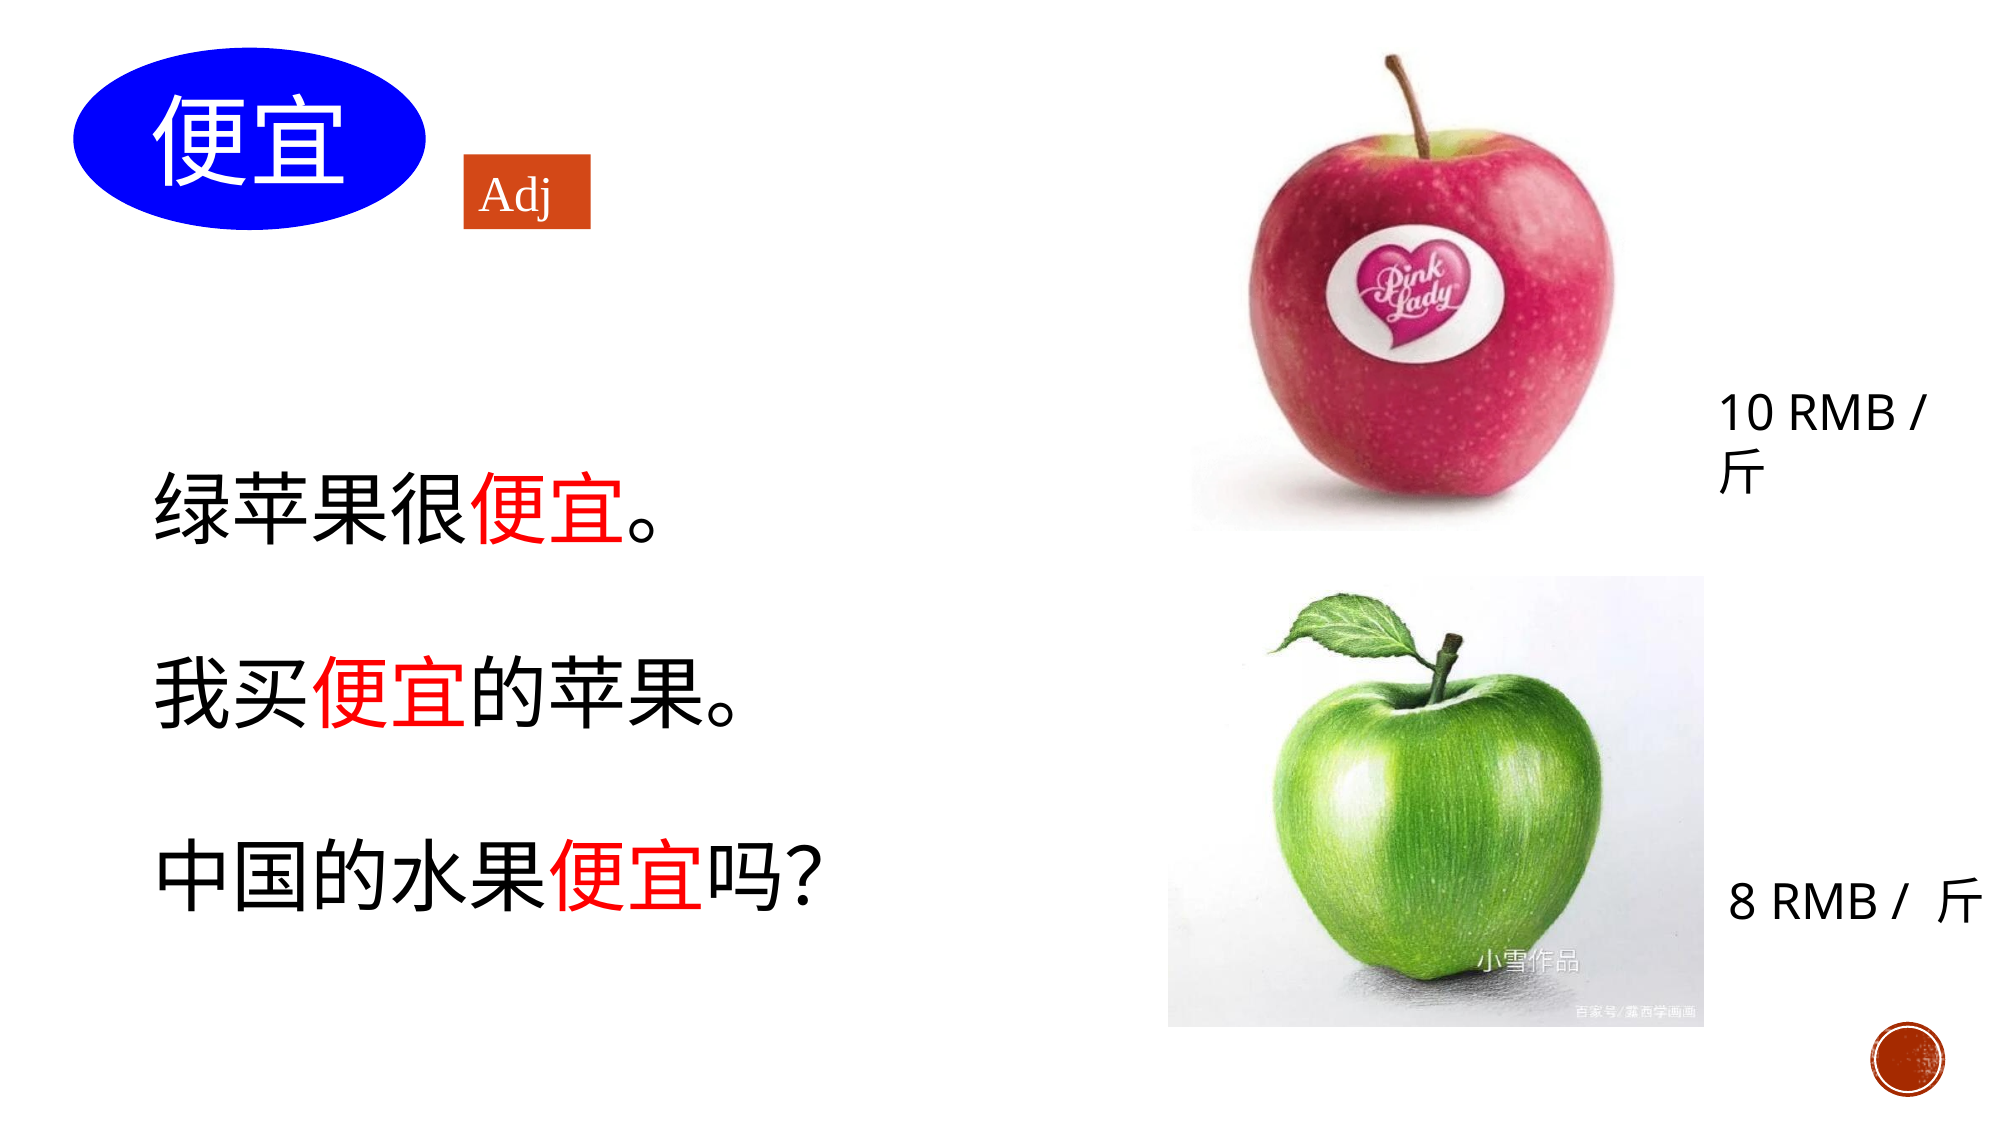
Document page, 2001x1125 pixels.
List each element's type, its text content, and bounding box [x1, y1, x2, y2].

text_box Adj [463, 154, 591, 230]
picture [1168, 576, 1704, 1027]
text_box 10 RMB / 斤 [1703, 372, 2000, 508]
text_box 便宜 [72, 46, 427, 232]
picture [1168, 47, 1652, 531]
list 绿苹果很便宜。 我买便宜的苹果。 中国的水果便宜吗？ [137, 370, 1044, 938]
text_box 8 RMB / 斤 [1713, 861, 2000, 937]
